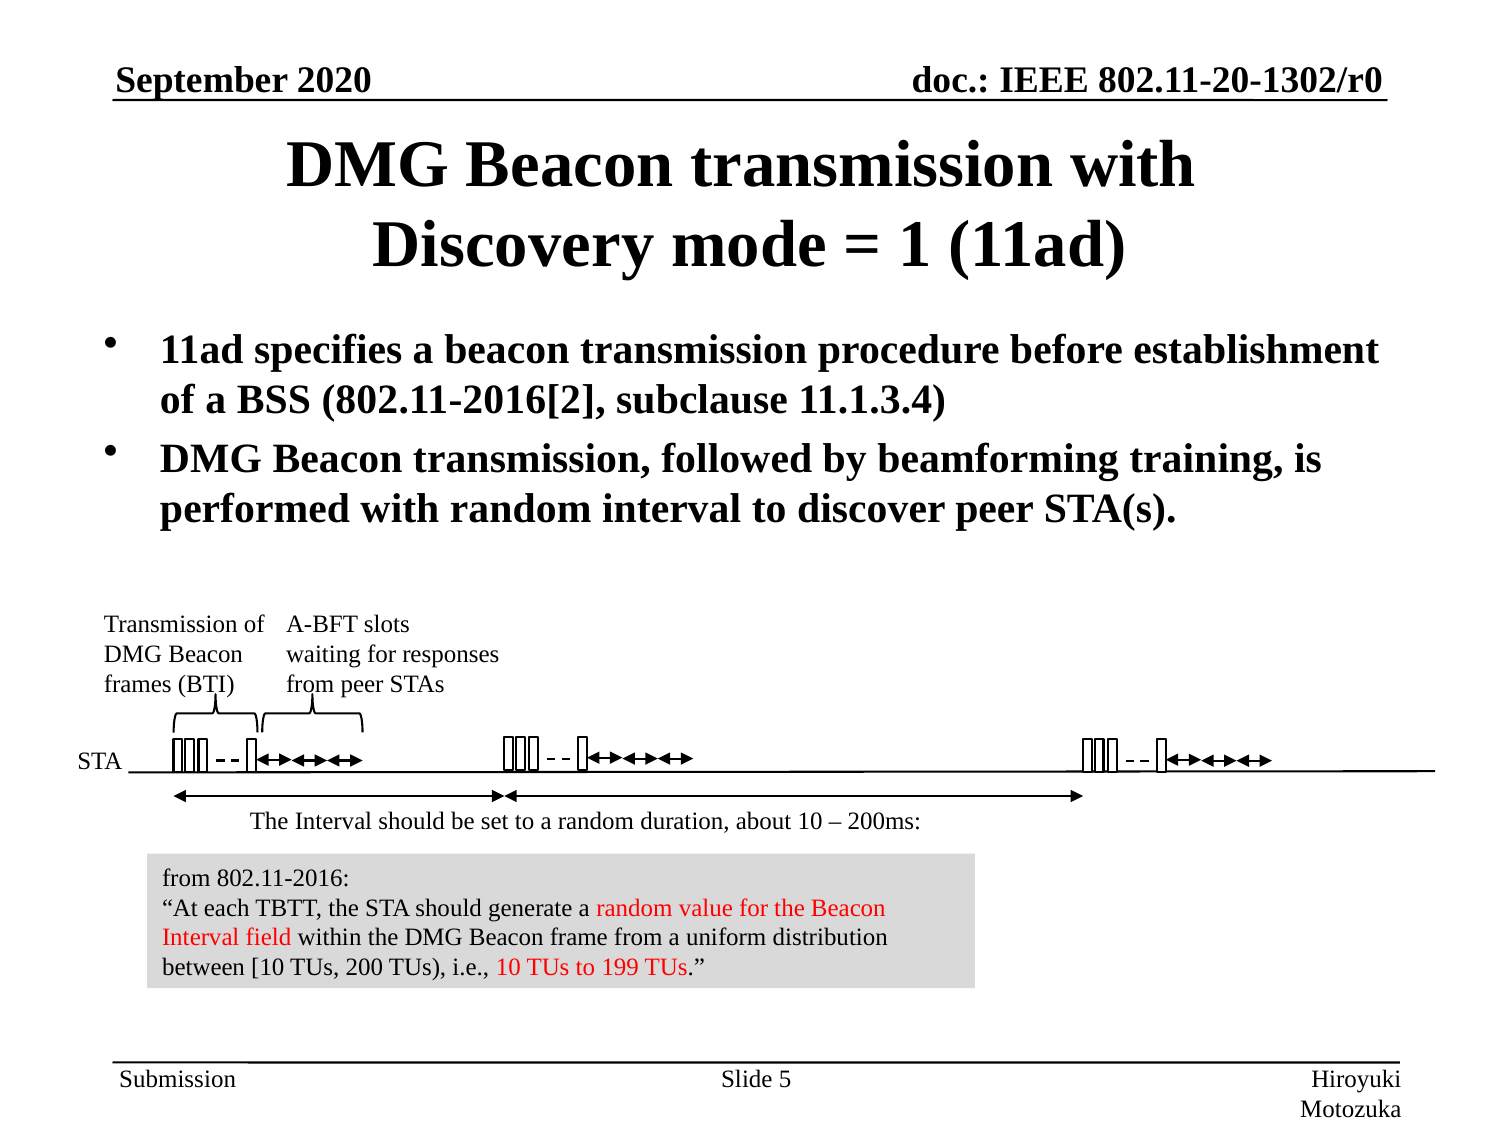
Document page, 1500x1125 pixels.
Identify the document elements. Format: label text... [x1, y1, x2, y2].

footer Hiroyuki Motozuka (Panasonic) [1256, 1062, 1402, 1093]
text_box [1083, 739, 1092, 769]
slide_number Slide 5 [712, 1062, 800, 1093]
text_box STA [62, 736, 138, 782]
text_box [516, 736, 525, 769]
text_box [262, 706, 363, 733]
text_box [247, 738, 257, 769]
text_box [504, 736, 513, 769]
list 11ad specifies a beacon transmission procedure before establishment of a BSS (802.11-2016[2], subclause 11.1.3.4) DMG Beacon transmission, followed by beamforming training, is performed with random interval to discover peer STA(s). [88, 314, 1471, 492]
text_box [1108, 739, 1117, 769]
text_box [173, 738, 183, 769]
text_box [173, 694, 258, 733]
text_box [529, 736, 538, 769]
text_box [198, 738, 208, 769]
text_box A-BFT slots waiting for responses from peer STAs [271, 600, 515, 706]
text_box [578, 736, 587, 769]
text_box The Interval should be set to a random duration, about 10 – 200ms: [235, 804, 937, 842]
text_box Transmission of DMG Beacon frames (BTI) [89, 600, 271, 706]
text_box [185, 738, 194, 769]
text_box from 802.11-2016: “At each TBTT, the STA should generate a random value for the Beacon Interval field within the DMG Beacon frame from a uniform distribution between [10 TUs, 200 TUs), i.e., 10 TUs to 199 TUs.” [147, 853, 975, 989]
text_box [1094, 739, 1104, 769]
title DMG Beacon transmission with Discovery mode = 1 (11ad) [112, 112, 1388, 288]
text_box [1157, 739, 1166, 769]
